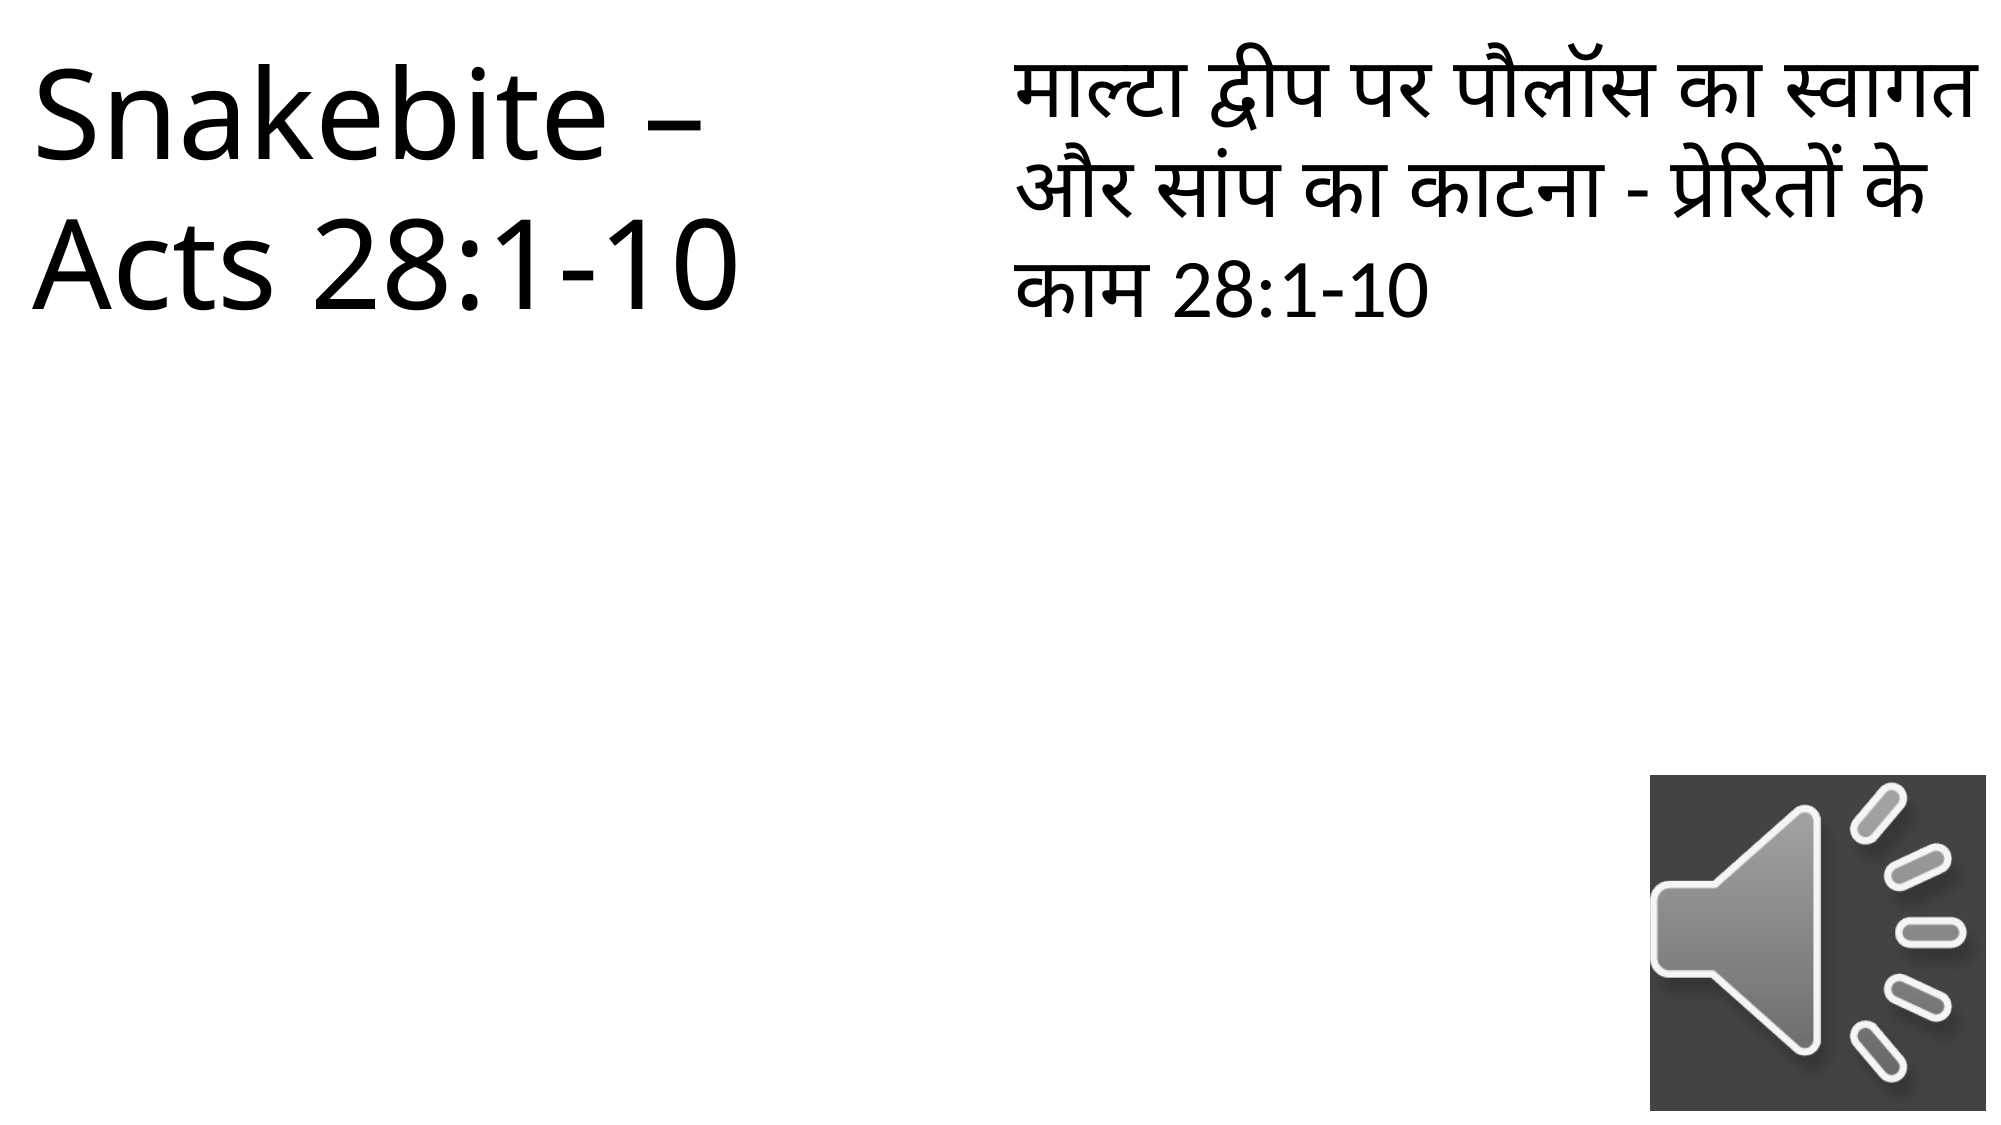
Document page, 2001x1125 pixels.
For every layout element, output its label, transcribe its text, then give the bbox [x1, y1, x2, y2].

text_box माल्टा द्वीप पर पौलॉस का स्वागत और सांप का काटना - प्रेरितों के काम 28:1-10 [999, 27, 2000, 1104]
text_box Snakebite – Acts 28:1-10 [18, 27, 973, 1104]
picture [1648, 773, 1987, 1112]
